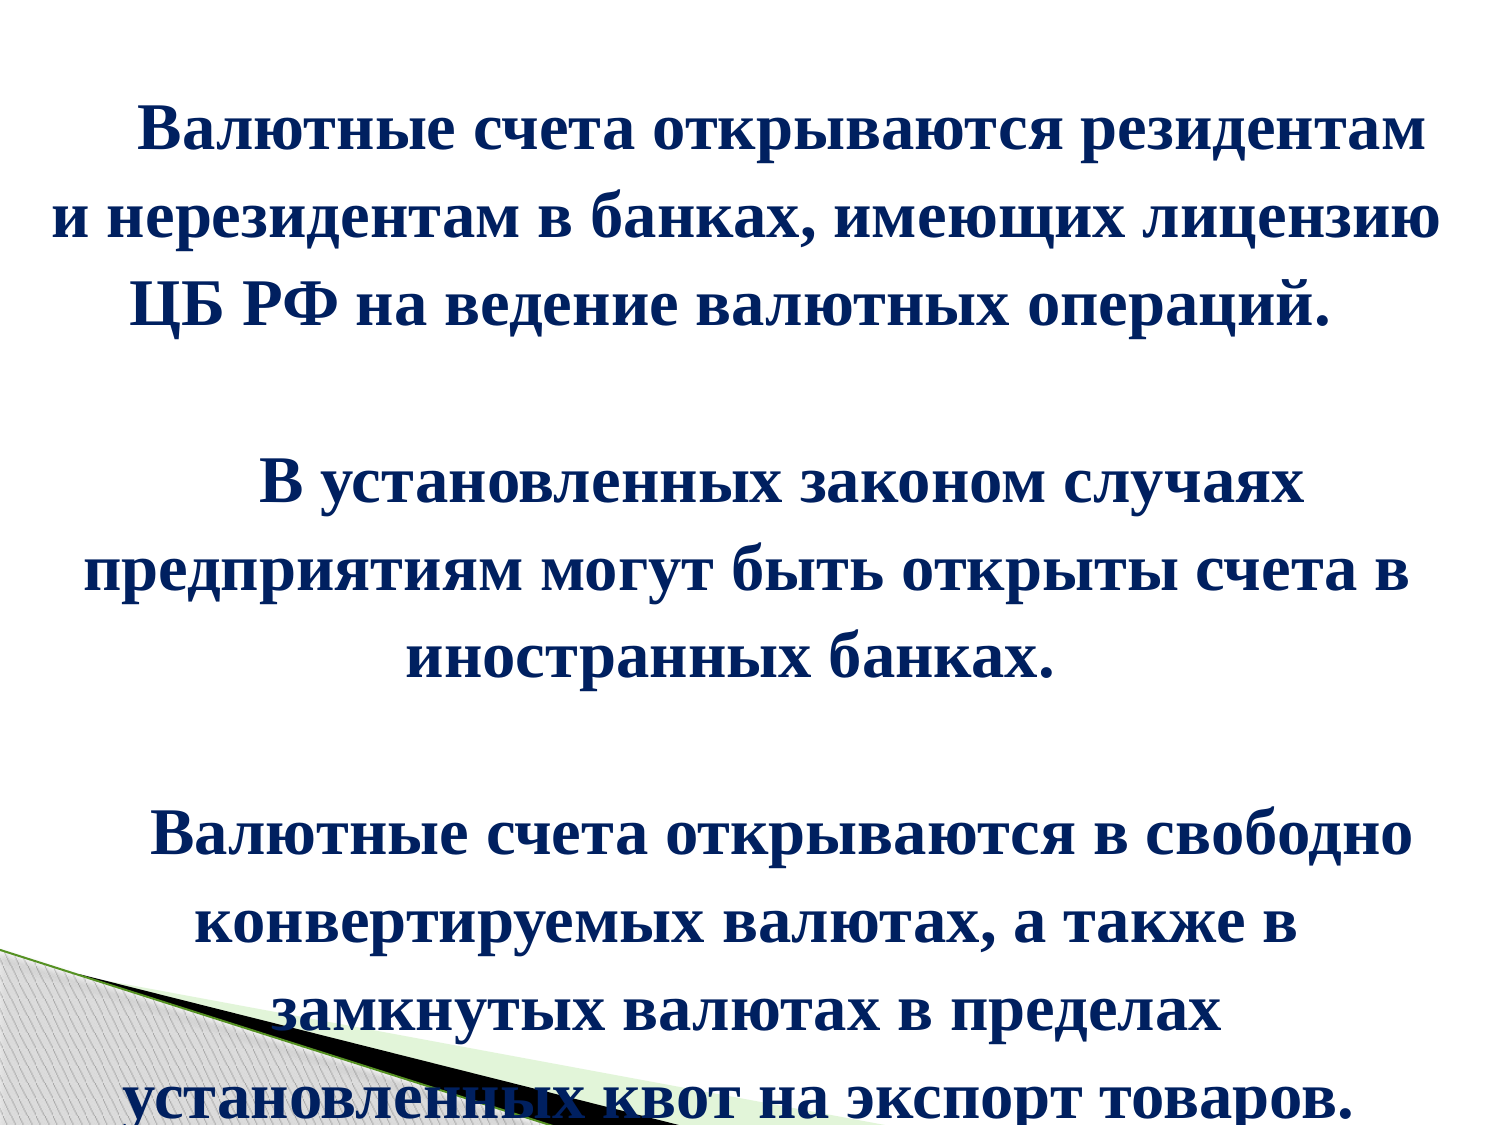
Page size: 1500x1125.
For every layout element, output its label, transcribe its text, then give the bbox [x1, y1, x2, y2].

text_box Валютные счета открываются резидентам и нерезидентам в банках, имеющих лицензию ЦБ РФ на ведение валютных операций. В установленных законом случаях предприятиям могут быть открыты счета в иностранных банках. Валютные счета открываются в свободно конвертируемых валютах, а также в замкнутых валютах в пределах установленных квот на экспорт товаров. [29, 19, 1471, 1125]
